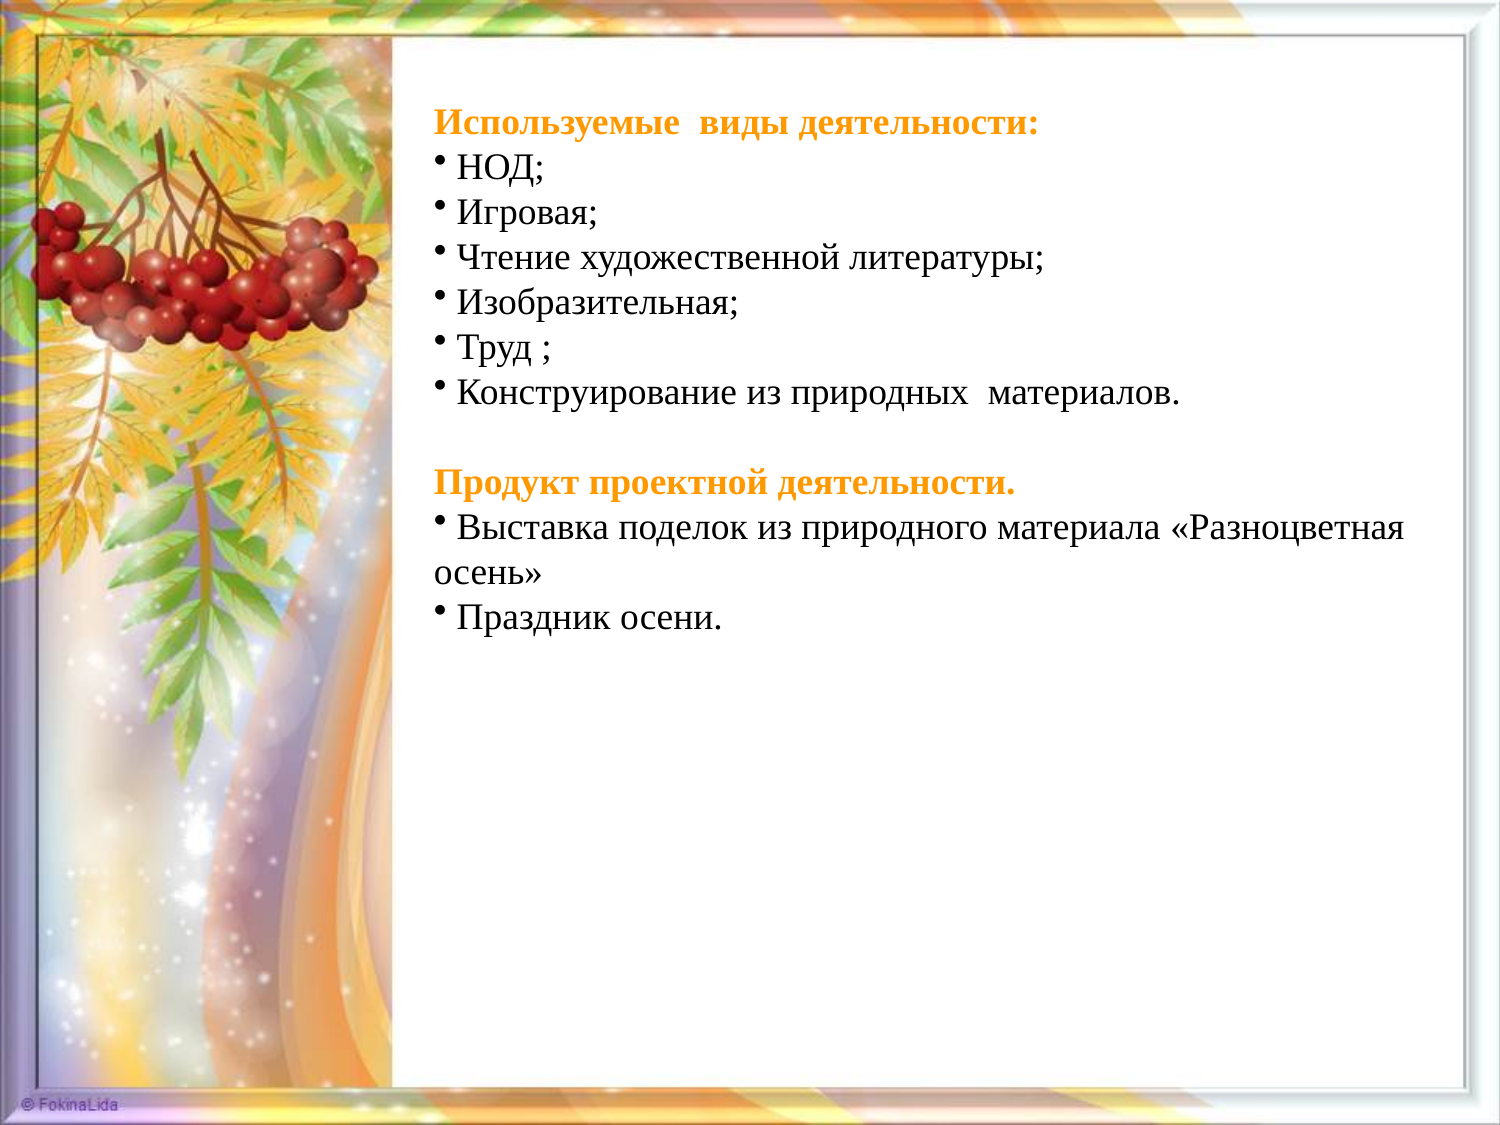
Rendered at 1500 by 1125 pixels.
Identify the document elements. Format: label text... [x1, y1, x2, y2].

picture [0, 0, 1500, 1125]
text_box Используемые виды деятельности: НОД; Игровая; Чтение художественной литературы; Изобразительная; Труд ; Конструирование из природных материалов. Продукт проектной деятельности. Выставка поделок из природного материала «Разноцветная осень» Праздник осени. [419, 89, 1447, 645]
